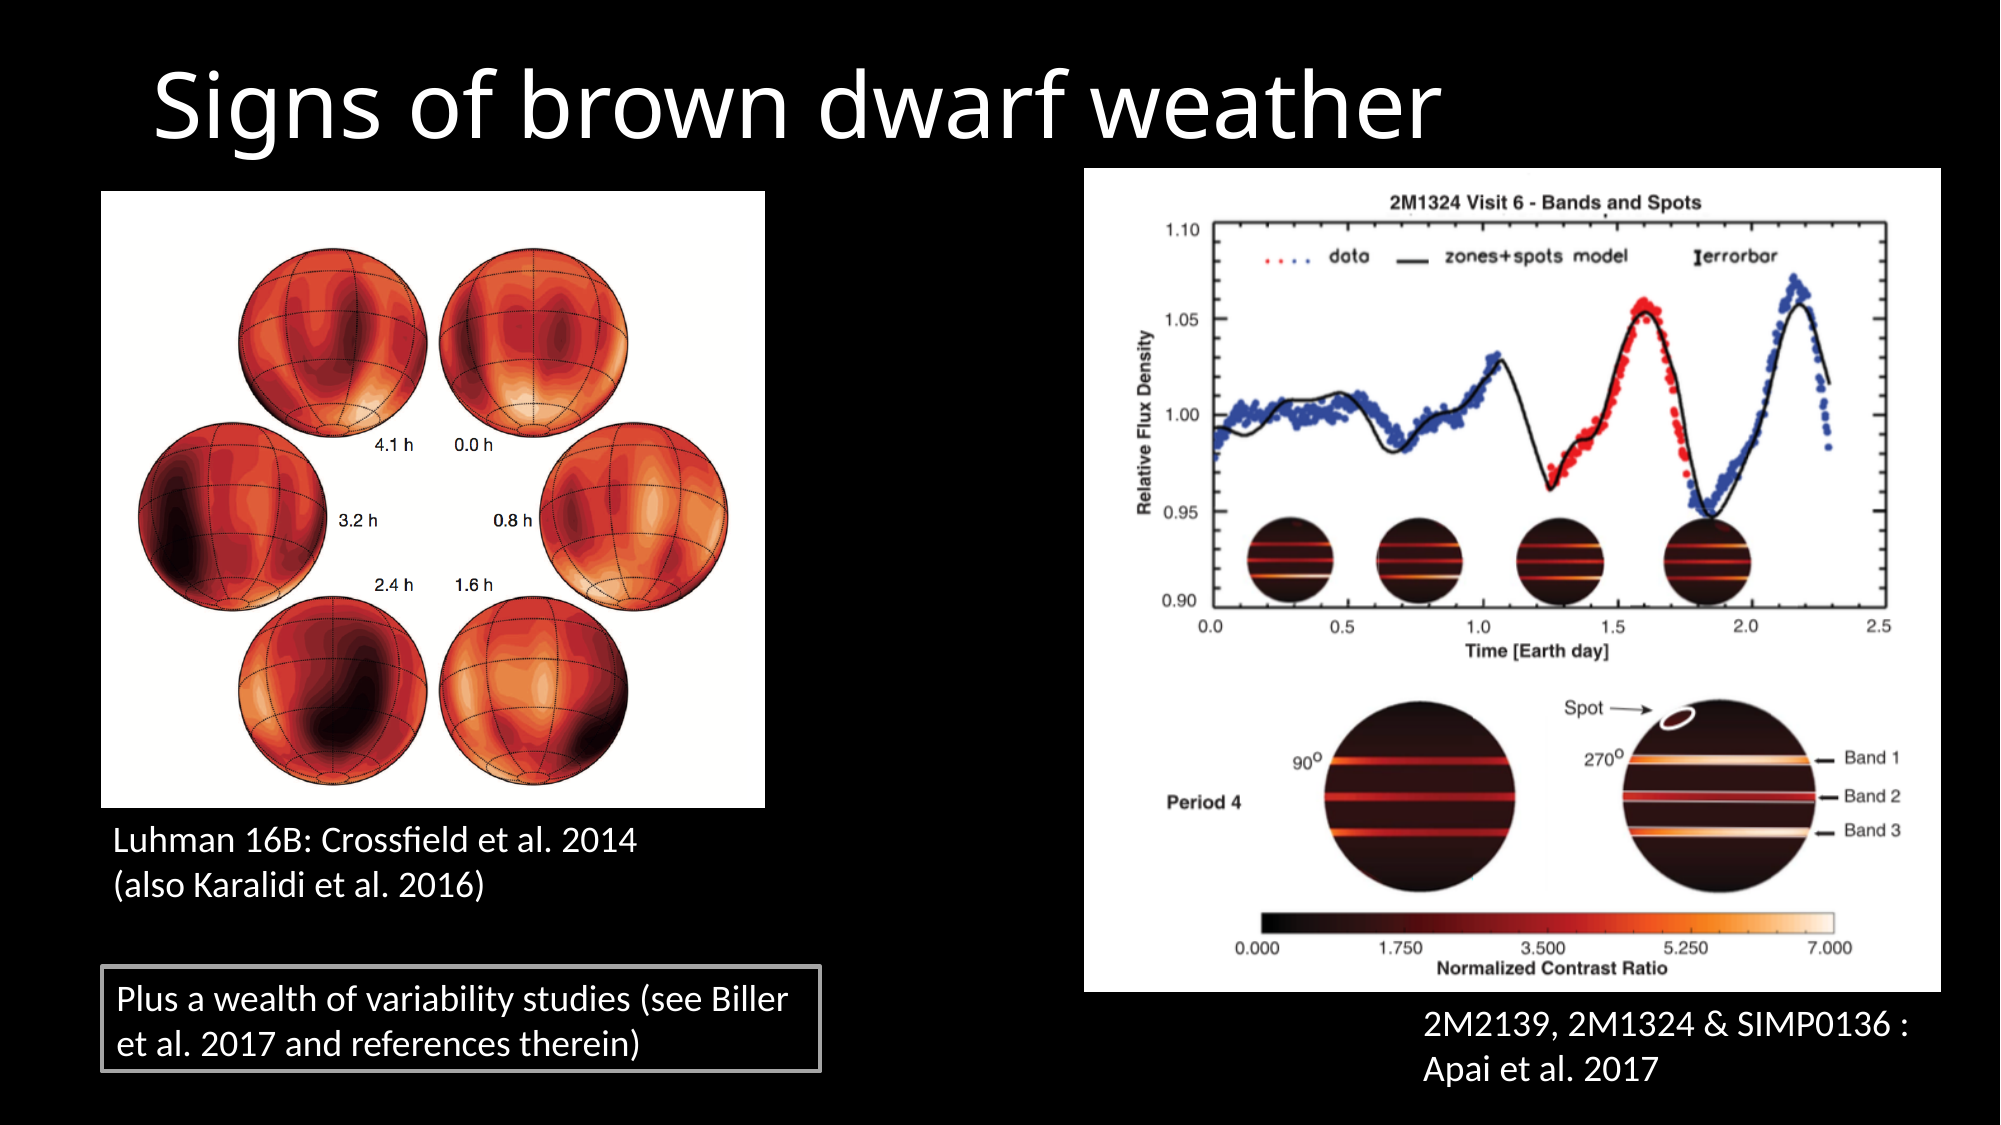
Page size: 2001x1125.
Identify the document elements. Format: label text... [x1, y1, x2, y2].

picture [1084, 168, 1941, 992]
text_box Luhman 16B: Crossfield et al. 2014 (also Karalidi et al. 2016) [98, 807, 726, 912]
text_box Plus a wealth of variability studies (see Biller et al. 2017 and references therein) [101, 966, 821, 1072]
picture [101, 191, 765, 808]
title Signs of brown dwarf weather [137, 0, 1863, 218]
text_box 2M2139, 2M1324 & SIMP0136 : Apai et al. 2017 [1408, 992, 1941, 1097]
